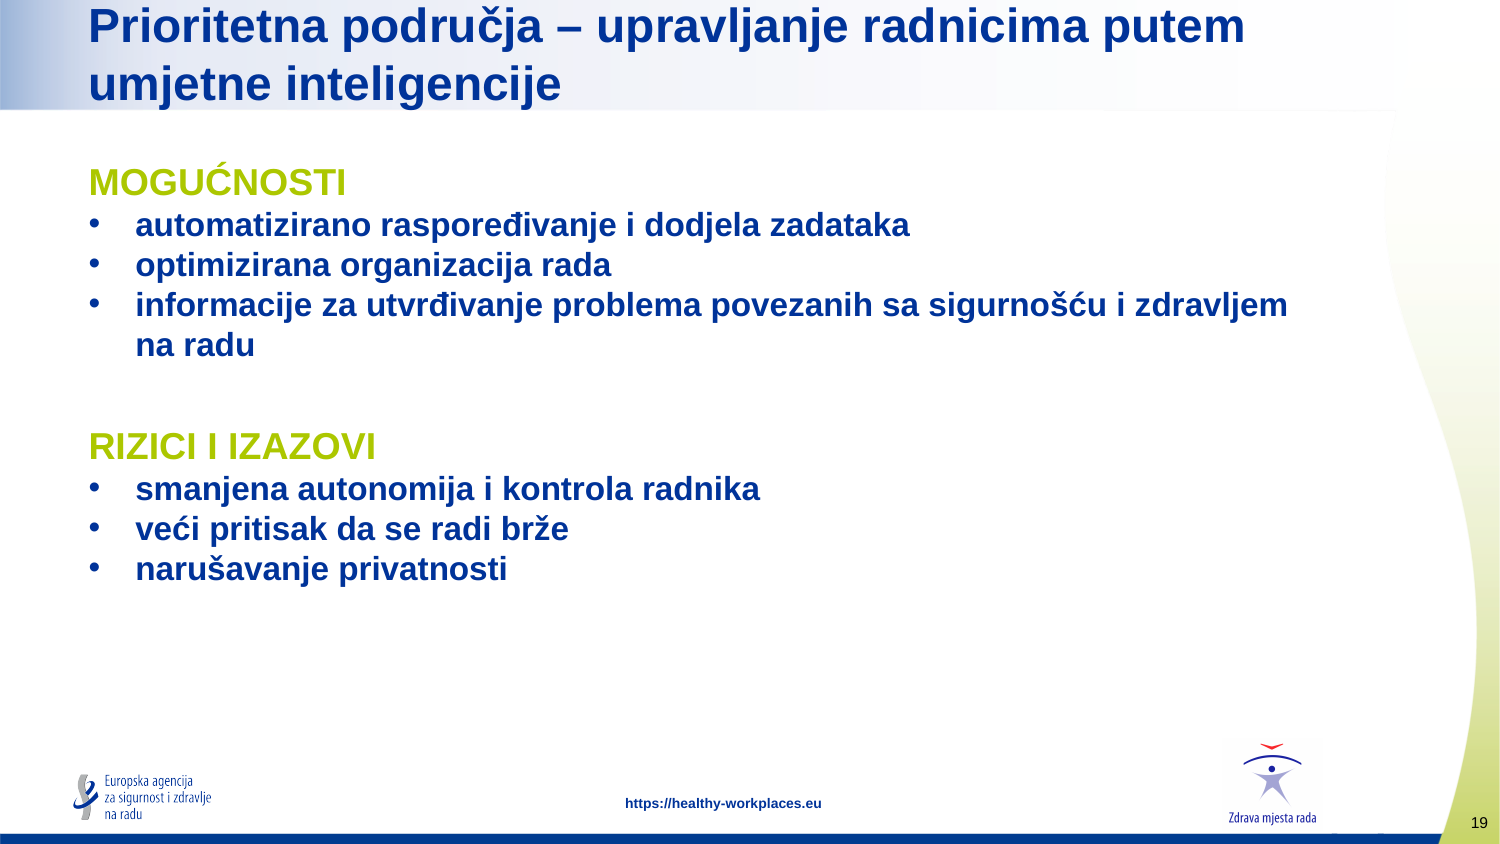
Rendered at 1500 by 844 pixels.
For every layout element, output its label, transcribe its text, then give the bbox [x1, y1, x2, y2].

text_box MOGUĆNOSTI automatizirano raspoređivanje i dodjela zadataka optimizirana organizacija rada informacije za utvrđivanje problema povezanih sa sigurnošću i zdravljem na radu RIZICI I IZAZOVI smanjena autonomija i kontrola radnika veći pritisak da se radi brže narušavanje privatnosti [73, 150, 1314, 595]
title Prioritetna područja – upravljanje radnicima putem umjetne inteligencije [73, 0, 1314, 131]
picture [0, 0, 1500, 844]
